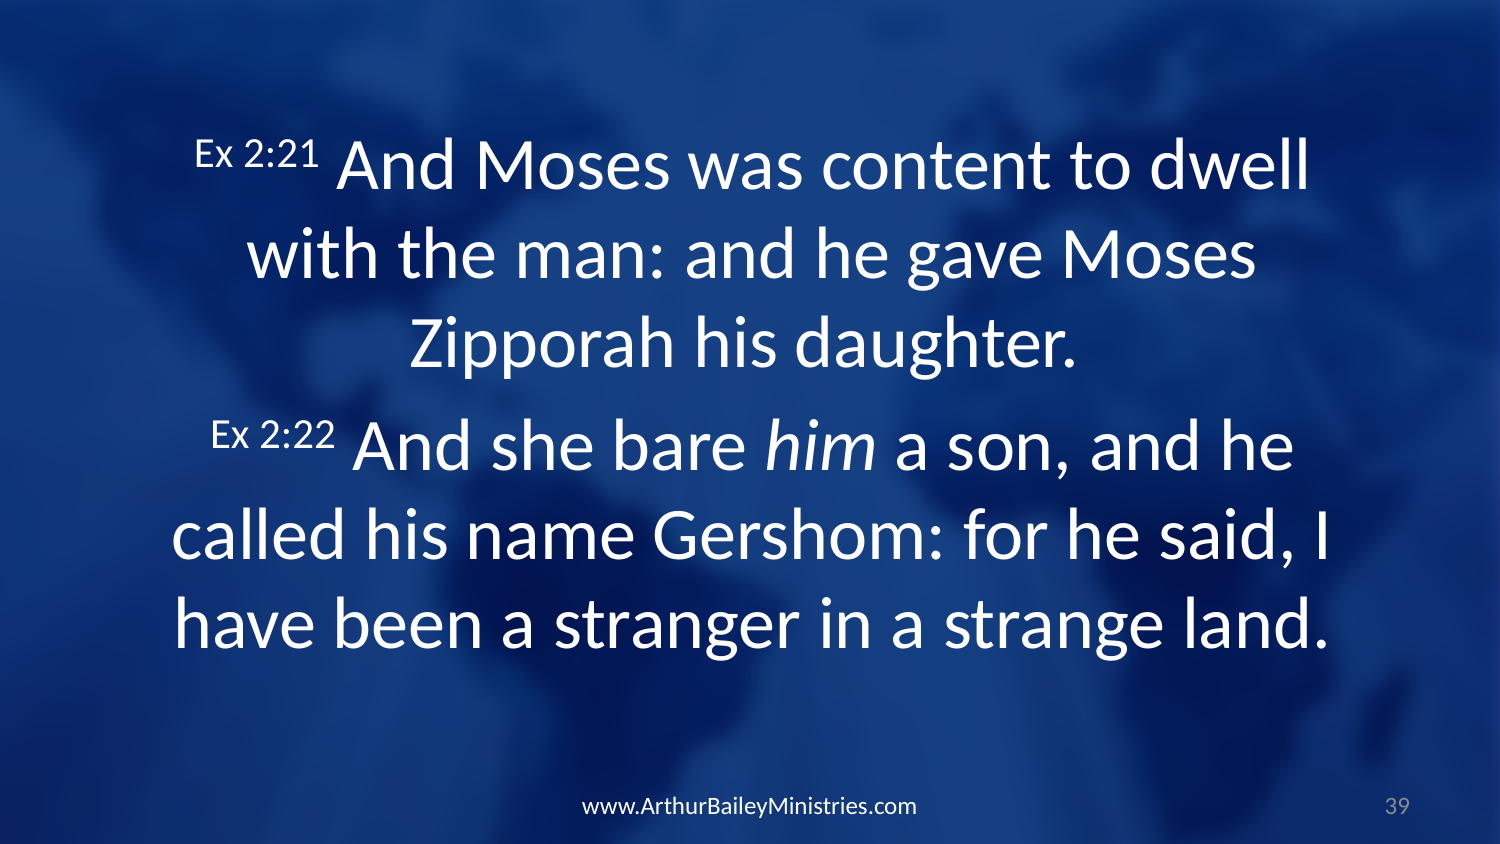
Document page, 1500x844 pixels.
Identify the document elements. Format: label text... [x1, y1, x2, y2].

list Ex 2:21 And Moses was content to dwell with the man: and he gave Moses Zipporah his daughter. Ex 2:22 And she bare him a son, and he called his name Gershom: for he said, I have been a stranger in a strange land. [151, 107, 1355, 741]
slide_number 39 [1074, 782, 1425, 827]
picture [0, 0, 1500, 844]
footer www.ArthurBaileyMinistries.com [512, 782, 988, 827]
